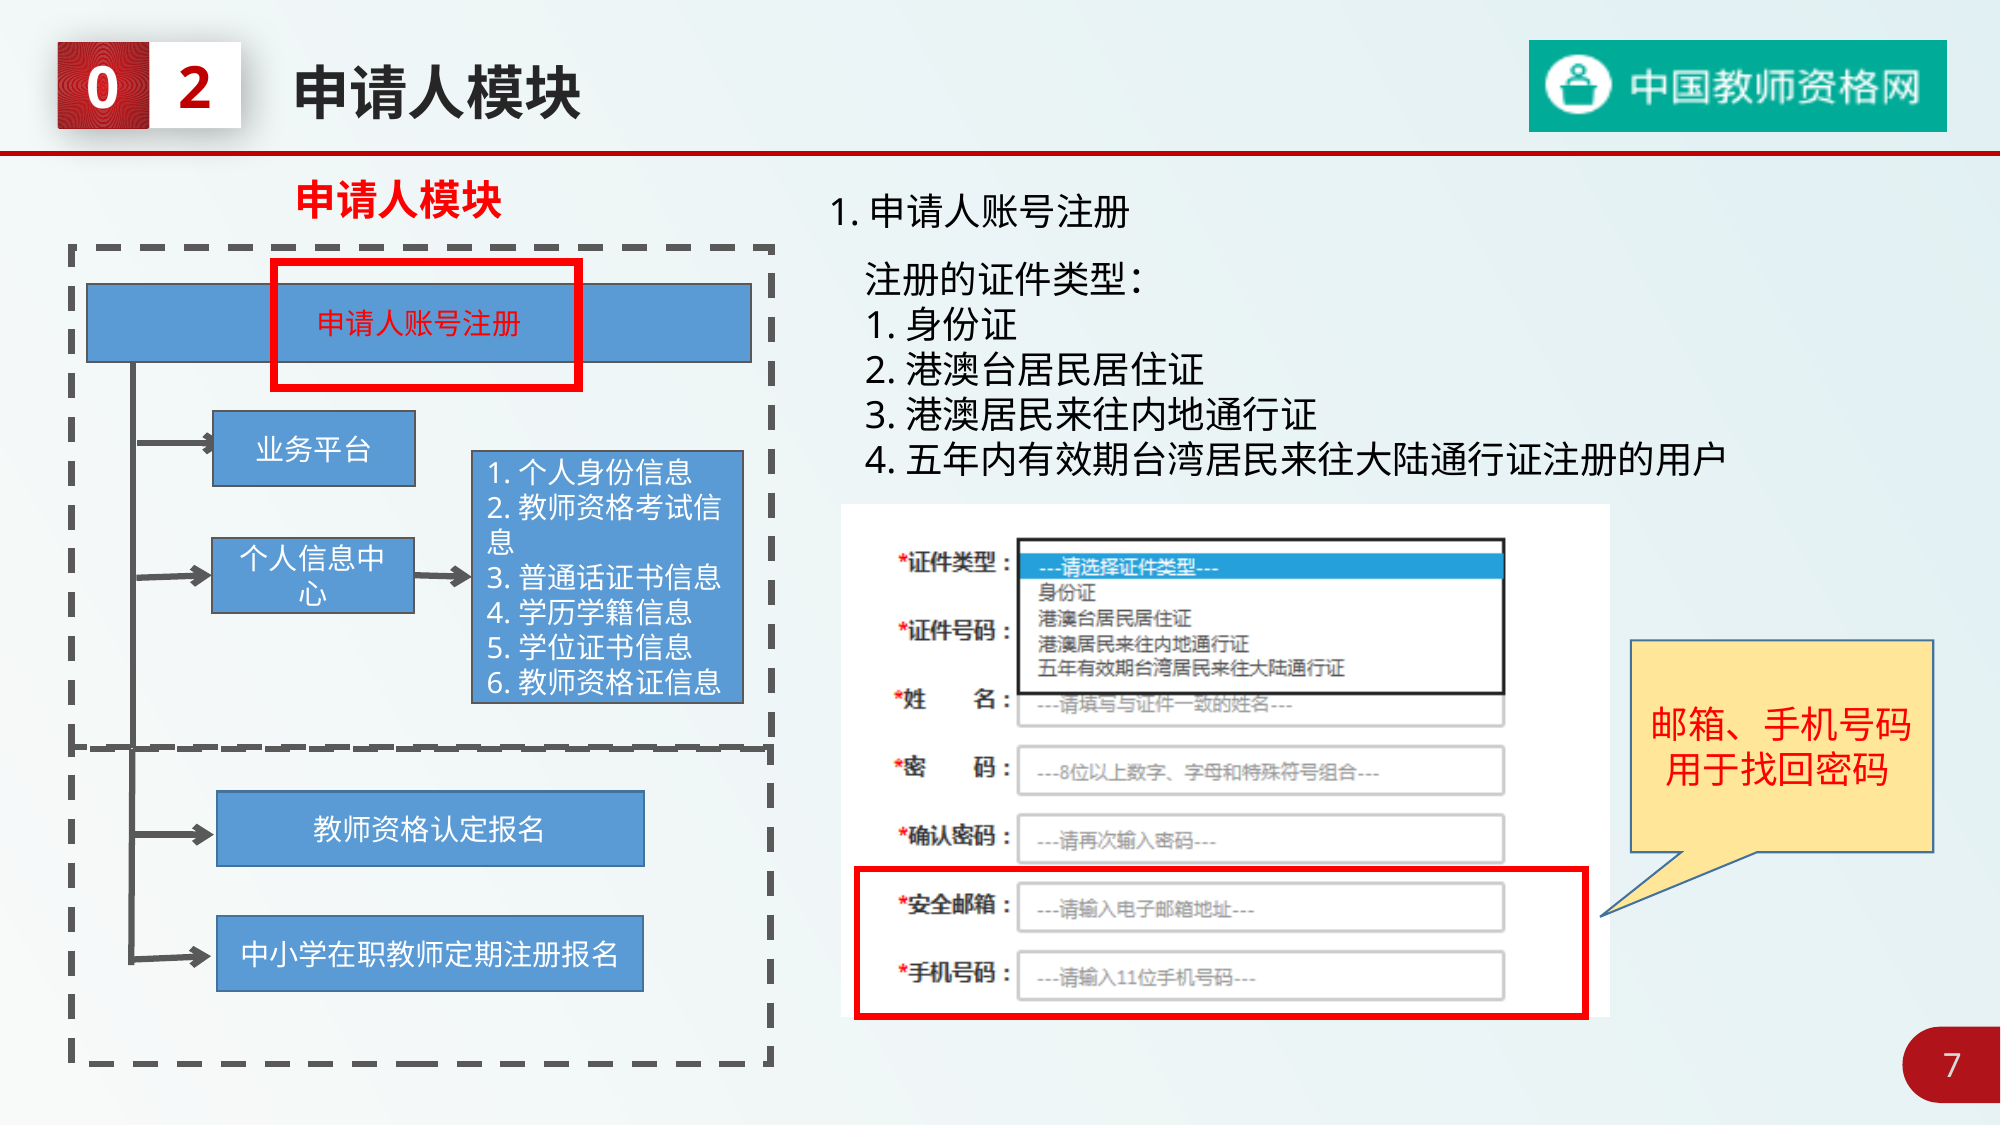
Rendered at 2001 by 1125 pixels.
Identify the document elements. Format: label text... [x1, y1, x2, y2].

text_box 1.申请人账号注册 [813, 180, 1147, 241]
text_box 邮箱、手机号码用于找回密码 [1610, 639, 1935, 914]
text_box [0, 42, 2000, 154]
text_box 注册的证件类型： 1.身份证 2.港澳台居民居住证 3.港澳居民来往内地通行证 4.五年内有效期台湾居民来往大陆通行证注册的用户 [850, 248, 1746, 489]
picture [841, 504, 1610, 1017]
picture [1529, 40, 1947, 132]
text_box 申请人模块 [180, 166, 617, 232]
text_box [71, 247, 772, 1065]
